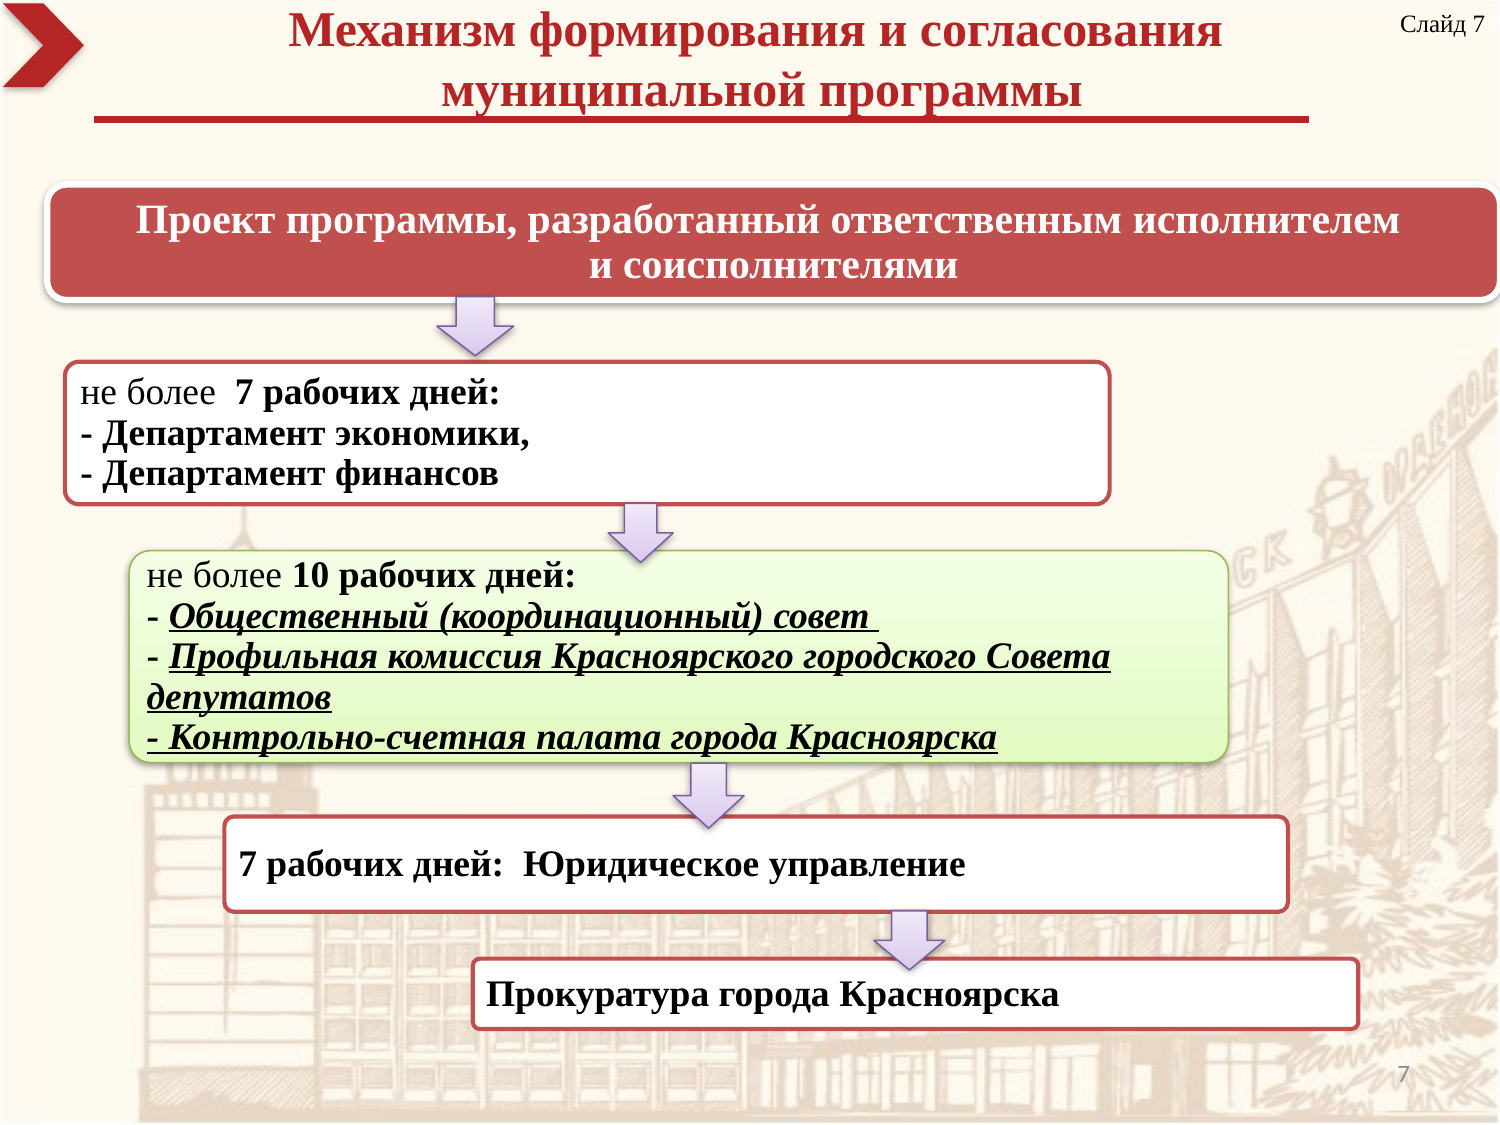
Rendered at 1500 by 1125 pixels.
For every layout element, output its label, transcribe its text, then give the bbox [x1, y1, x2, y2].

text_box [46, 184, 1500, 301]
text_box Слайд 7 [1352, 0, 1500, 45]
slide_number 7 [1074, 1097, 1425, 1103]
text_box [0, 1, 87, 90]
title Механизм формирования и согласования муниципальной программы [97, 0, 1426, 114]
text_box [38, 225, 1500, 1090]
